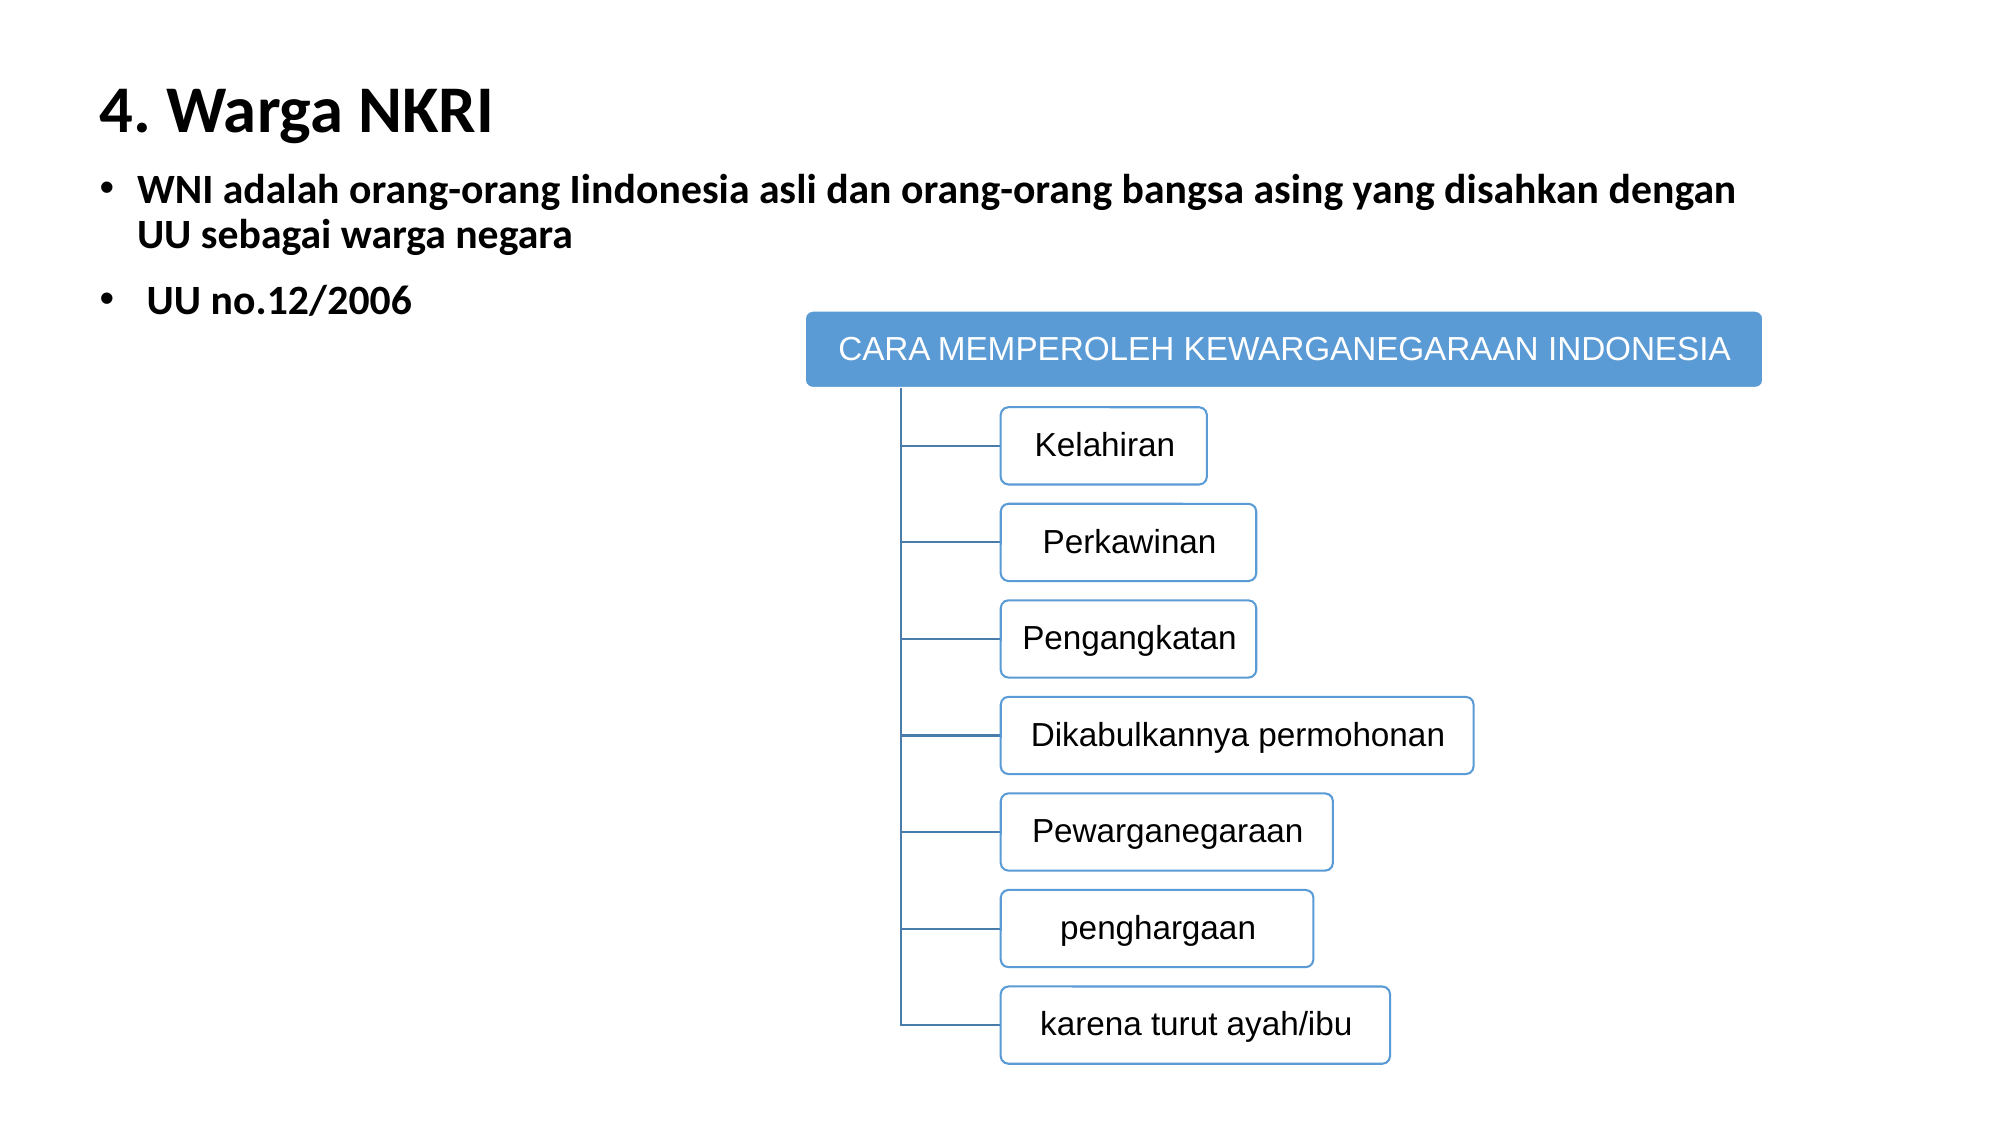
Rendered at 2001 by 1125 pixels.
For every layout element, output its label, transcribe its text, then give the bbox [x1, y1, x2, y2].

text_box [637, 310, 1939, 1064]
list 4. Warga NKRI WNI adalah orang-orang Iindonesia asli dan orang-orang bangsa asing yang disahkan dengan UU sebagai warga negara UU no.12/2006 [84, 67, 1810, 349]
